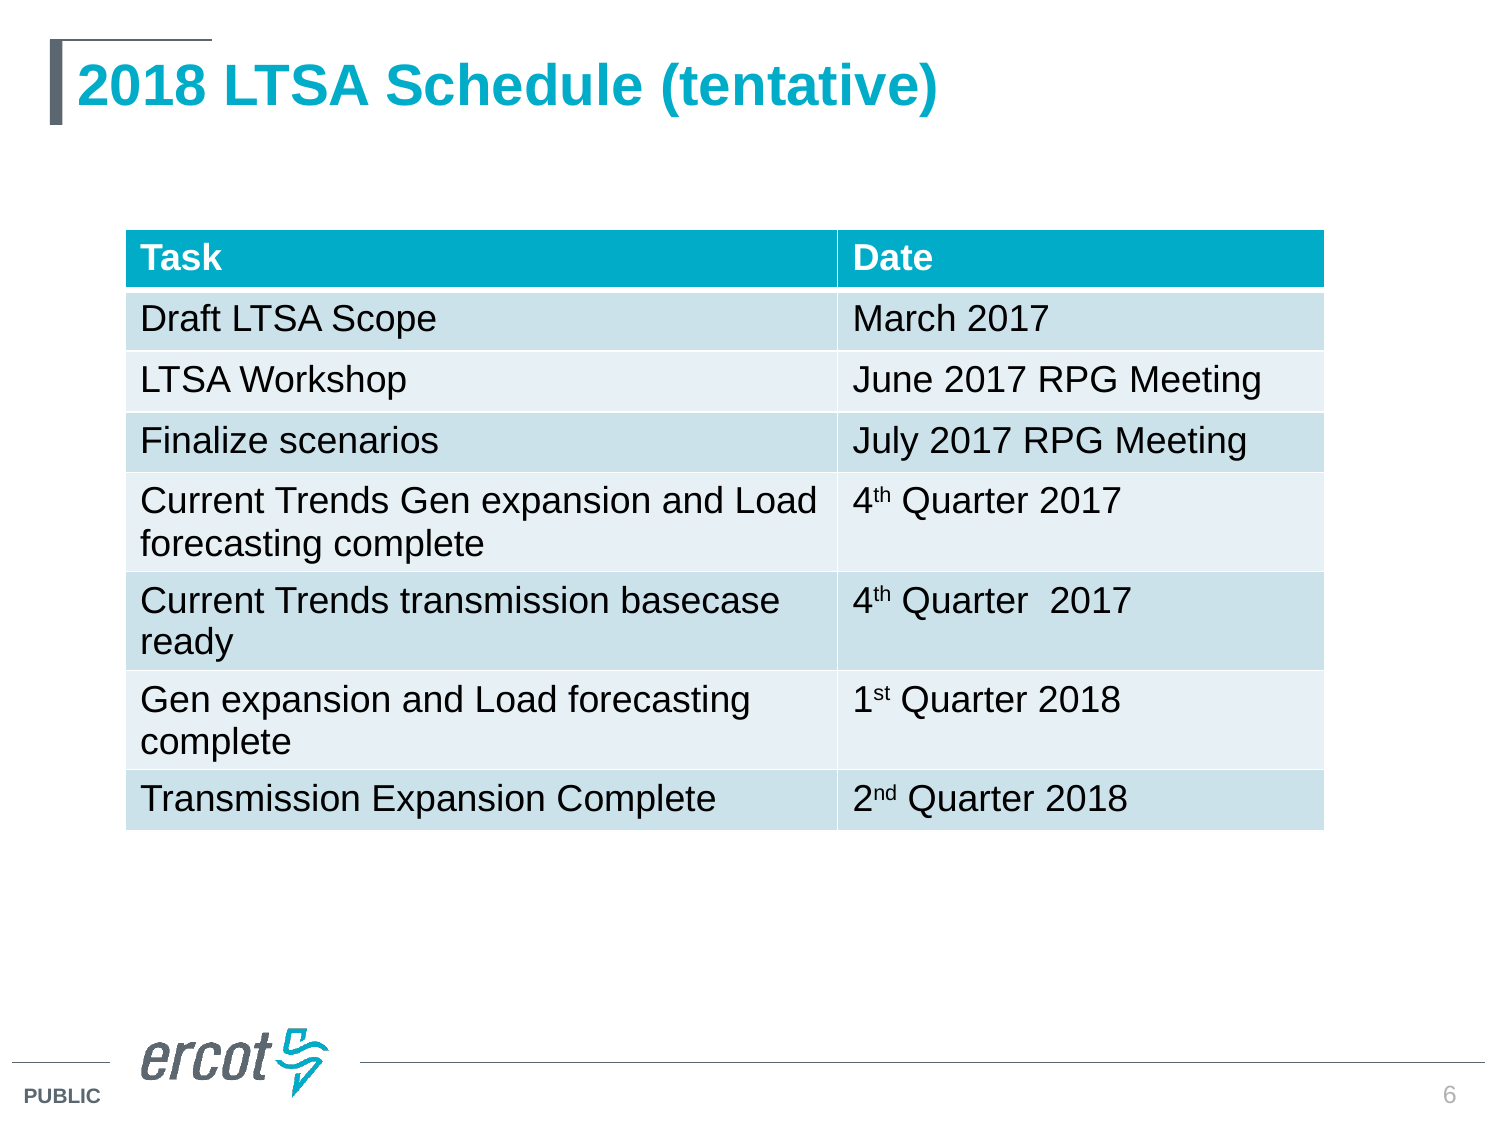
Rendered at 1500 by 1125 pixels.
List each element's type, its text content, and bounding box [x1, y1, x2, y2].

table_cell 4th Quarter 2017 [838, 572, 1324, 670]
table_cell Draft LTSA Scope [126, 293, 837, 350]
picture [137, 1024, 332, 1100]
table_cell Transmission Expansion Complete [126, 770, 837, 830]
table_cell Current Trends transmission basecase ready [126, 572, 837, 670]
table_cell LTSA Workshop [126, 352, 837, 411]
table_cell March 2017 [838, 293, 1324, 350]
table_cell 1st Quarter 2018 [838, 671, 1324, 769]
table_cell Current Trends Gen expansion and Load forecasting complete [126, 473, 837, 571]
table_header Task [126, 230, 837, 287]
title 2018 LTSA Schedule (tentative) [62, 39, 1450, 228]
table_cell 2nd Quarter 2018 [838, 770, 1324, 830]
table_cell July 2017 RPG Meeting [838, 413, 1324, 472]
slide_number 6 [1412, 1076, 1488, 1112]
table_cell Finalize scenarios [126, 413, 837, 472]
table_header Date [838, 230, 1324, 287]
table_cell June 2017 RPG Meeting [838, 352, 1324, 411]
table_cell 4th Quarter 2017 [838, 473, 1324, 571]
table_cell Gen expansion and Load forecasting complete [126, 671, 837, 769]
